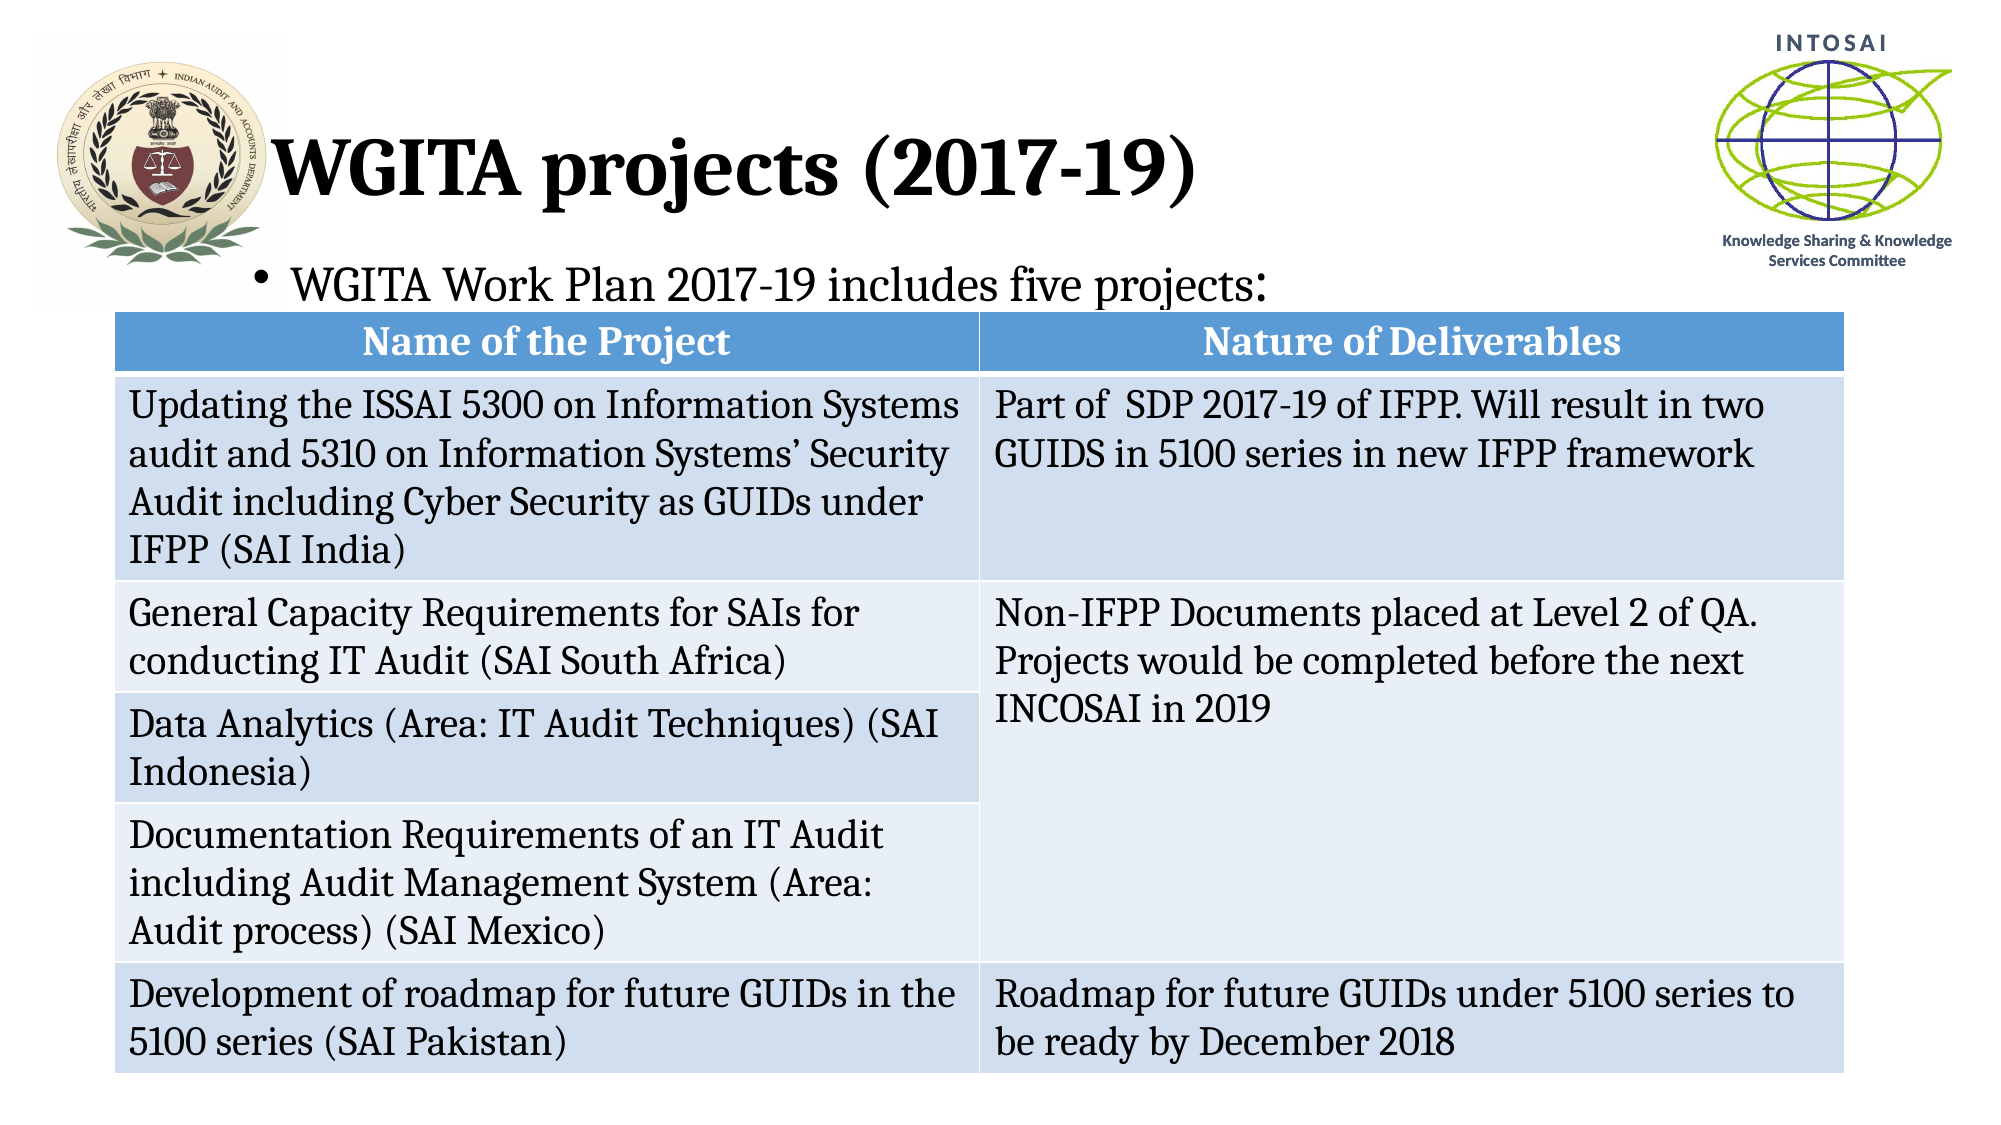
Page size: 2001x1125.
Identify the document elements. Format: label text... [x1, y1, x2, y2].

list WGITA Work Plan 2017-19 includes five projects: series [237, 216, 2000, 960]
table_cell Non-IFPP Documents placed at Level 2 of QA. Projects would be completed before the next INCOSAI in 2019 [980, 582, 1844, 961]
table_header Nature of Deliverables [980, 312, 1844, 371]
title WGITA projects (2017-19) [256, 59, 1863, 216]
table_cell Part of SDP 2017-19 of IFPP. Will result in two GUIDS in 5100 series in new IFPP framework [980, 377, 1844, 580]
table_cell Updating the ISSAI 5300 on Information Systems audit and 5310 on Information Systems’ Security Audit including Cyber Security as GUIDs under IFPP (SAI India) [115, 377, 979, 580]
table_cell Documentation Requirements of an IT Audit including Audit Management System (Area: Audit process) (SAI Mexico) [115, 804, 979, 961]
table_header Name of the Project [115, 312, 979, 371]
table_cell Data Analytics (Area: IT Audit Techniques) (SAI Indonesia) [115, 693, 979, 802]
table_cell General Capacity Requirements for SAIs for conducting IT Audit (SAI South Africa) [115, 582, 979, 691]
picture [1863, 60, 1952, 216]
table_cell Roadmap for future GUIDs under 5100 series to be ready by December 2018 [980, 963, 1844, 1073]
table_cell Development of roadmap for future GUIDs in the 5100 series (SAI Pakistan) [115, 963, 979, 1073]
picture [30, 28, 290, 309]
